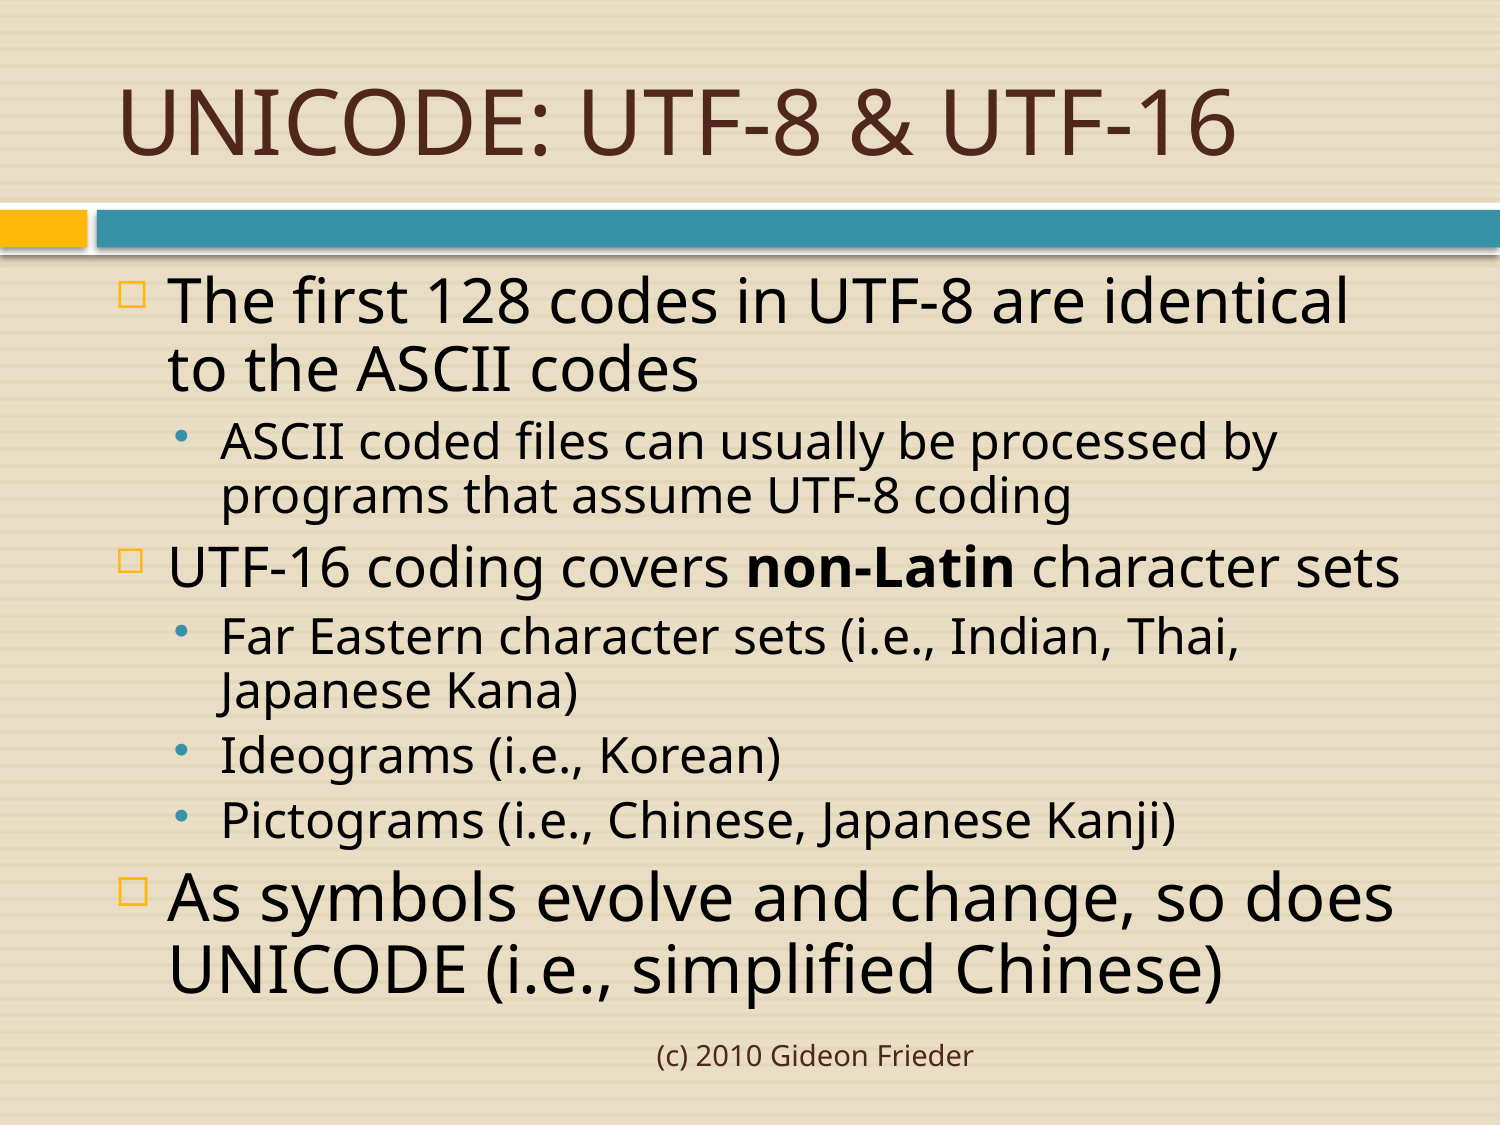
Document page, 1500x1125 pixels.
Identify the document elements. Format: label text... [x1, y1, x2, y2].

footer (c) 2010 Gideon Frieder [99, 1025, 990, 1085]
title UNICODE: UTF-8 & UTF-16 [100, 37, 1438, 200]
list The first 128 codes in UTF-8 are identical to the ASCII codes ASCII coded files can usually be processed by programs that assume UTF-8 coding UTF-16 coding covers non-Latin character sets Far Eastern character sets (i.e., Indian, Thai, Japanese Kana) Ideograms (i.e., Korean) Pictograms (i.e., Chinese, Japanese Kanji) As symbols evolve and change, so does UNICODE (i.e., simplified Chinese) [100, 262, 1438, 1000]
